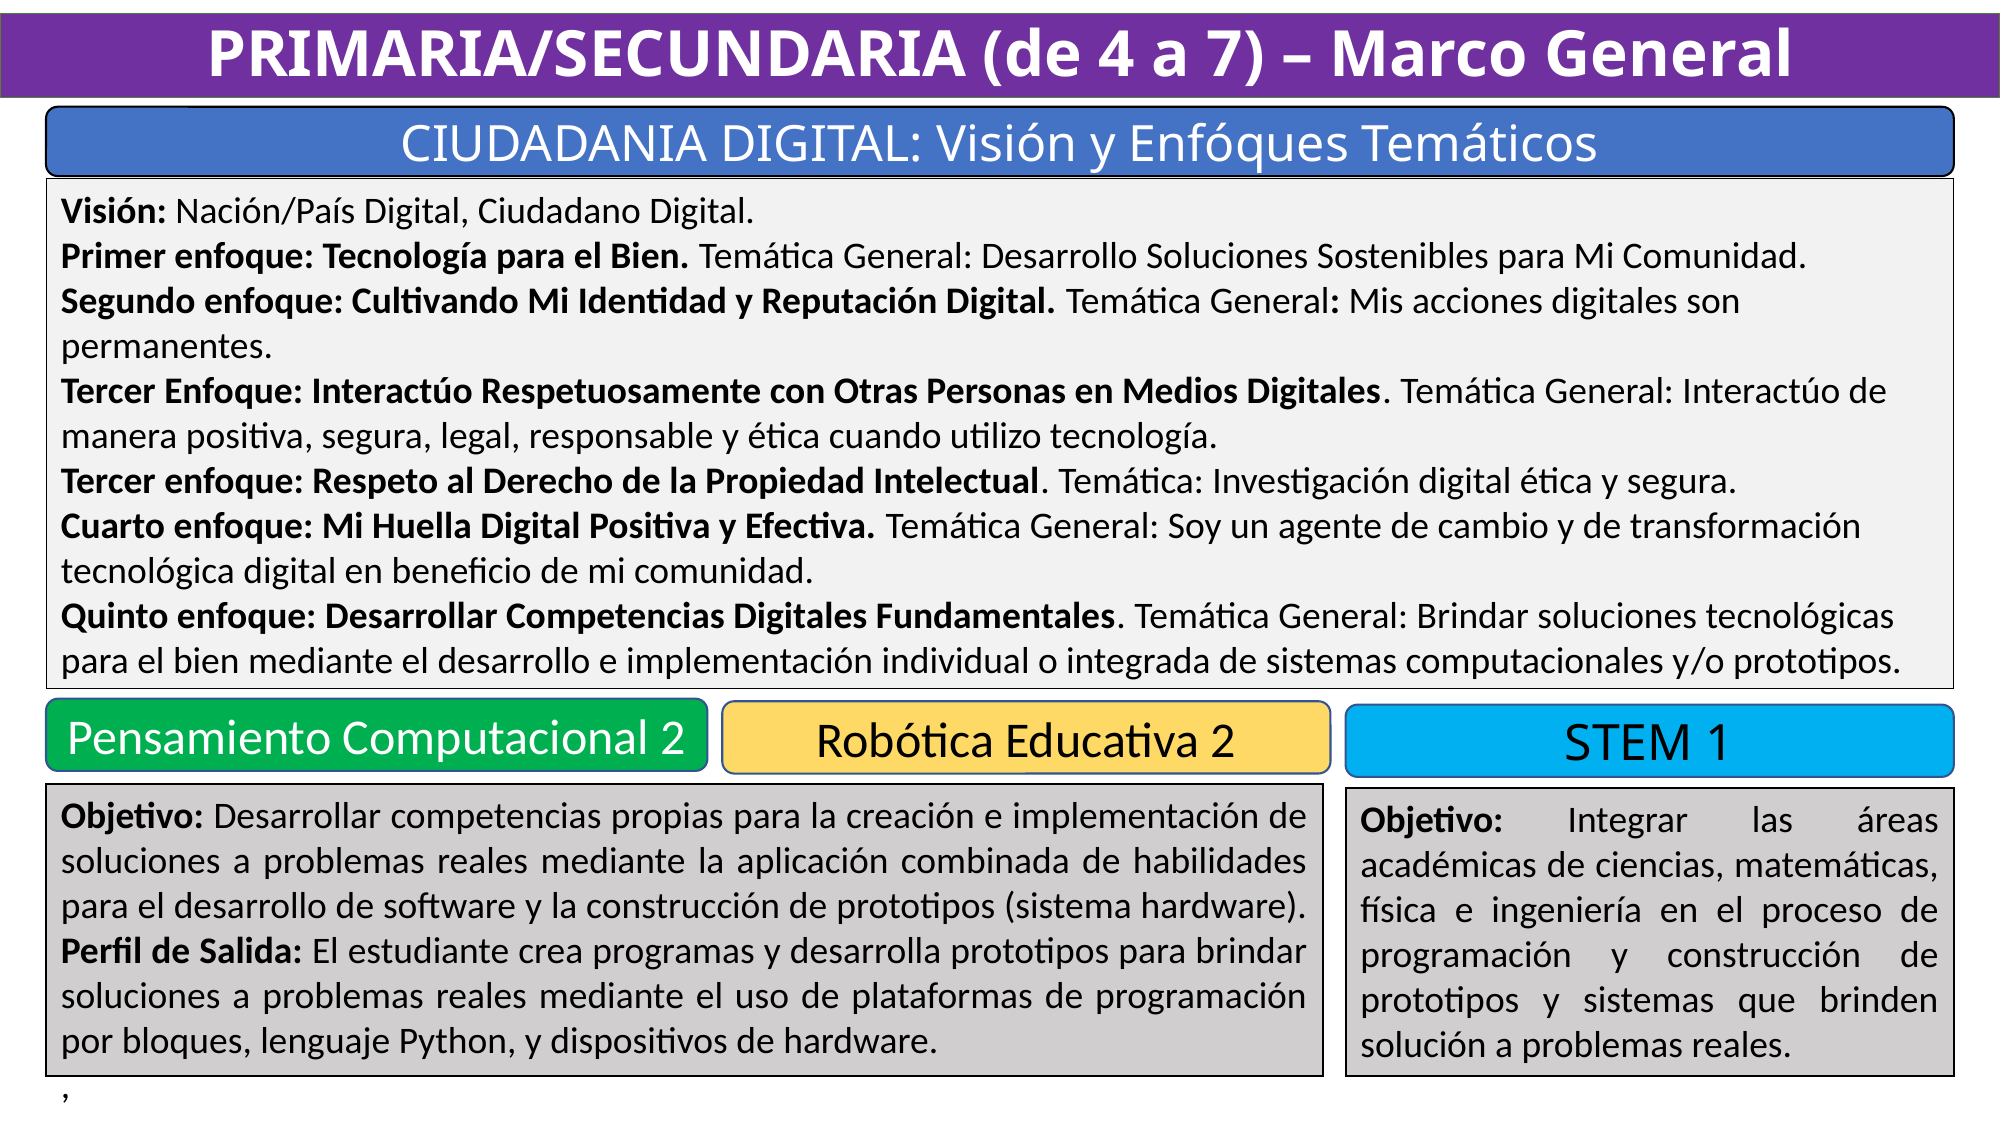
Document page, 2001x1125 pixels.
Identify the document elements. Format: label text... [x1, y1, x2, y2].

text_box PRIMARIA/SECUNDARIA (de 4 a 7) – Marco General [0, 13, 2000, 98]
text_box Objetivo: Desarrollar competencias propias para la creación e implementación de soluciones a problemas reales mediante la aplicación combinada de habilidades para el desarrollo de software y la construcción de prototipos (sistema hardware). Perfil de Salida: El estudiante crea programas y desarrolla prototipos para brindar soluciones a problemas reales mediante el uso de plataformas de programación por bloques, lenguaje Python, y dispositivos de hardware. , [45, 783, 1324, 1077]
text_box Visión: Nación/País Digital, Ciudadano Digital. Primer enfoque: Tecnología para el Bien. Temática General: Desarrollo Soluciones Sostenibles para Mi Comunidad. Segundo enfoque: Cultivando Mi Identidad y Reputación Digital. Temática General: Mis acciones digitales son permanentes. Tercer Enfoque: Interactúo Respetuosamente con Otras Personas en Medios Digitales. Temática General: Interactúo de manera positiva, segura, legal, responsable y ética cuando utilizo tecnología. Tercer enfoque: Respeto al Derecho de la Propiedad Intelectual. Temática: Investigación digital ética y segura. Cuarto enfoque: Mi Huella Digital Positiva y Efectiva. Temática General: Soy un agente de cambio y de transformación tecnológica digital en beneficio de mi comunidad. Quinto enfoque: Desarrollar Competencias Digitales Fundamentales. Temática General: Brindar soluciones tecnológicas para el bien mediante el desarrollo e implementación individual o integrada de sistemas computacionales y/o prototipos. [46, 178, 1954, 689]
text_box Robótica Educativa 2 [721, 700, 1332, 775]
text_box CIUDADANIA DIGITAL: Visión y Enfóques Temáticos [44, 105, 1955, 178]
text_box Pensamiento Computacional 2 [44, 697, 709, 772]
text_box STEM 1 [1344, 703, 1955, 778]
text_box Objetivo: Integrar las áreas académicas de ciencias, matemáticas, física e ingeniería en el proceso de programación y construcción de prototipos y sistemas que brinden solución a problemas reales. [1345, 787, 1955, 1077]
